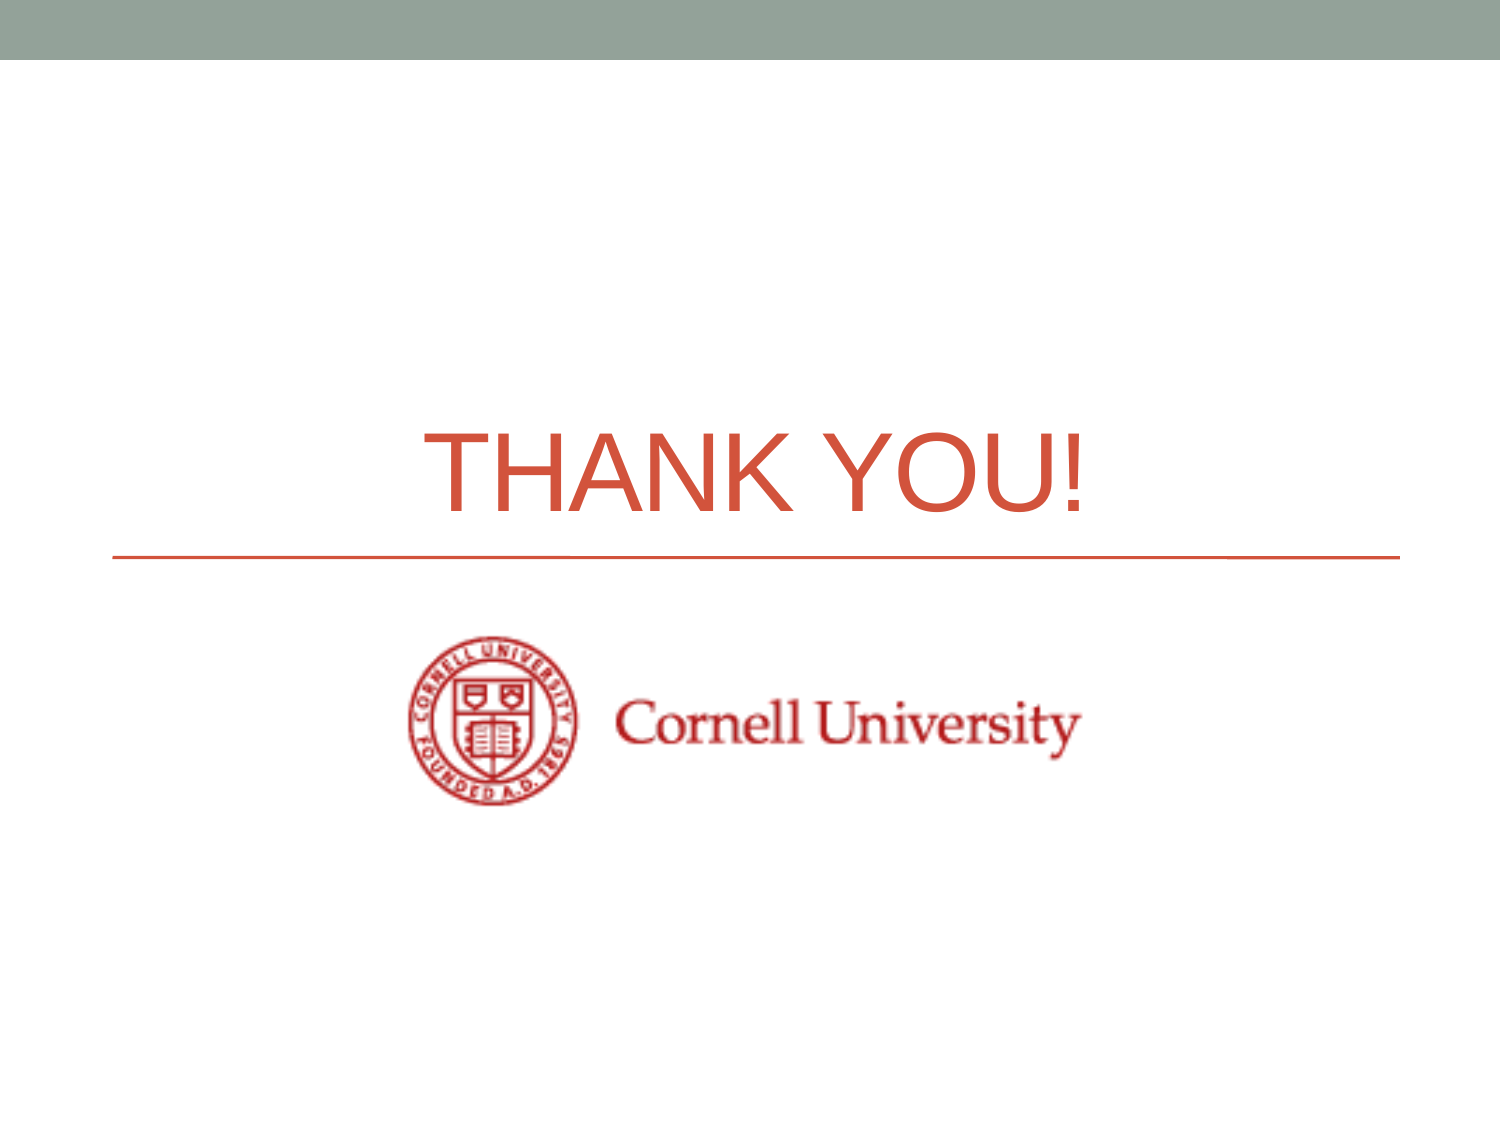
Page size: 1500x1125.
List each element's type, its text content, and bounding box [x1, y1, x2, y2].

picture [387, 615, 1126, 830]
title THANK YOU! [112, 224, 1400, 542]
